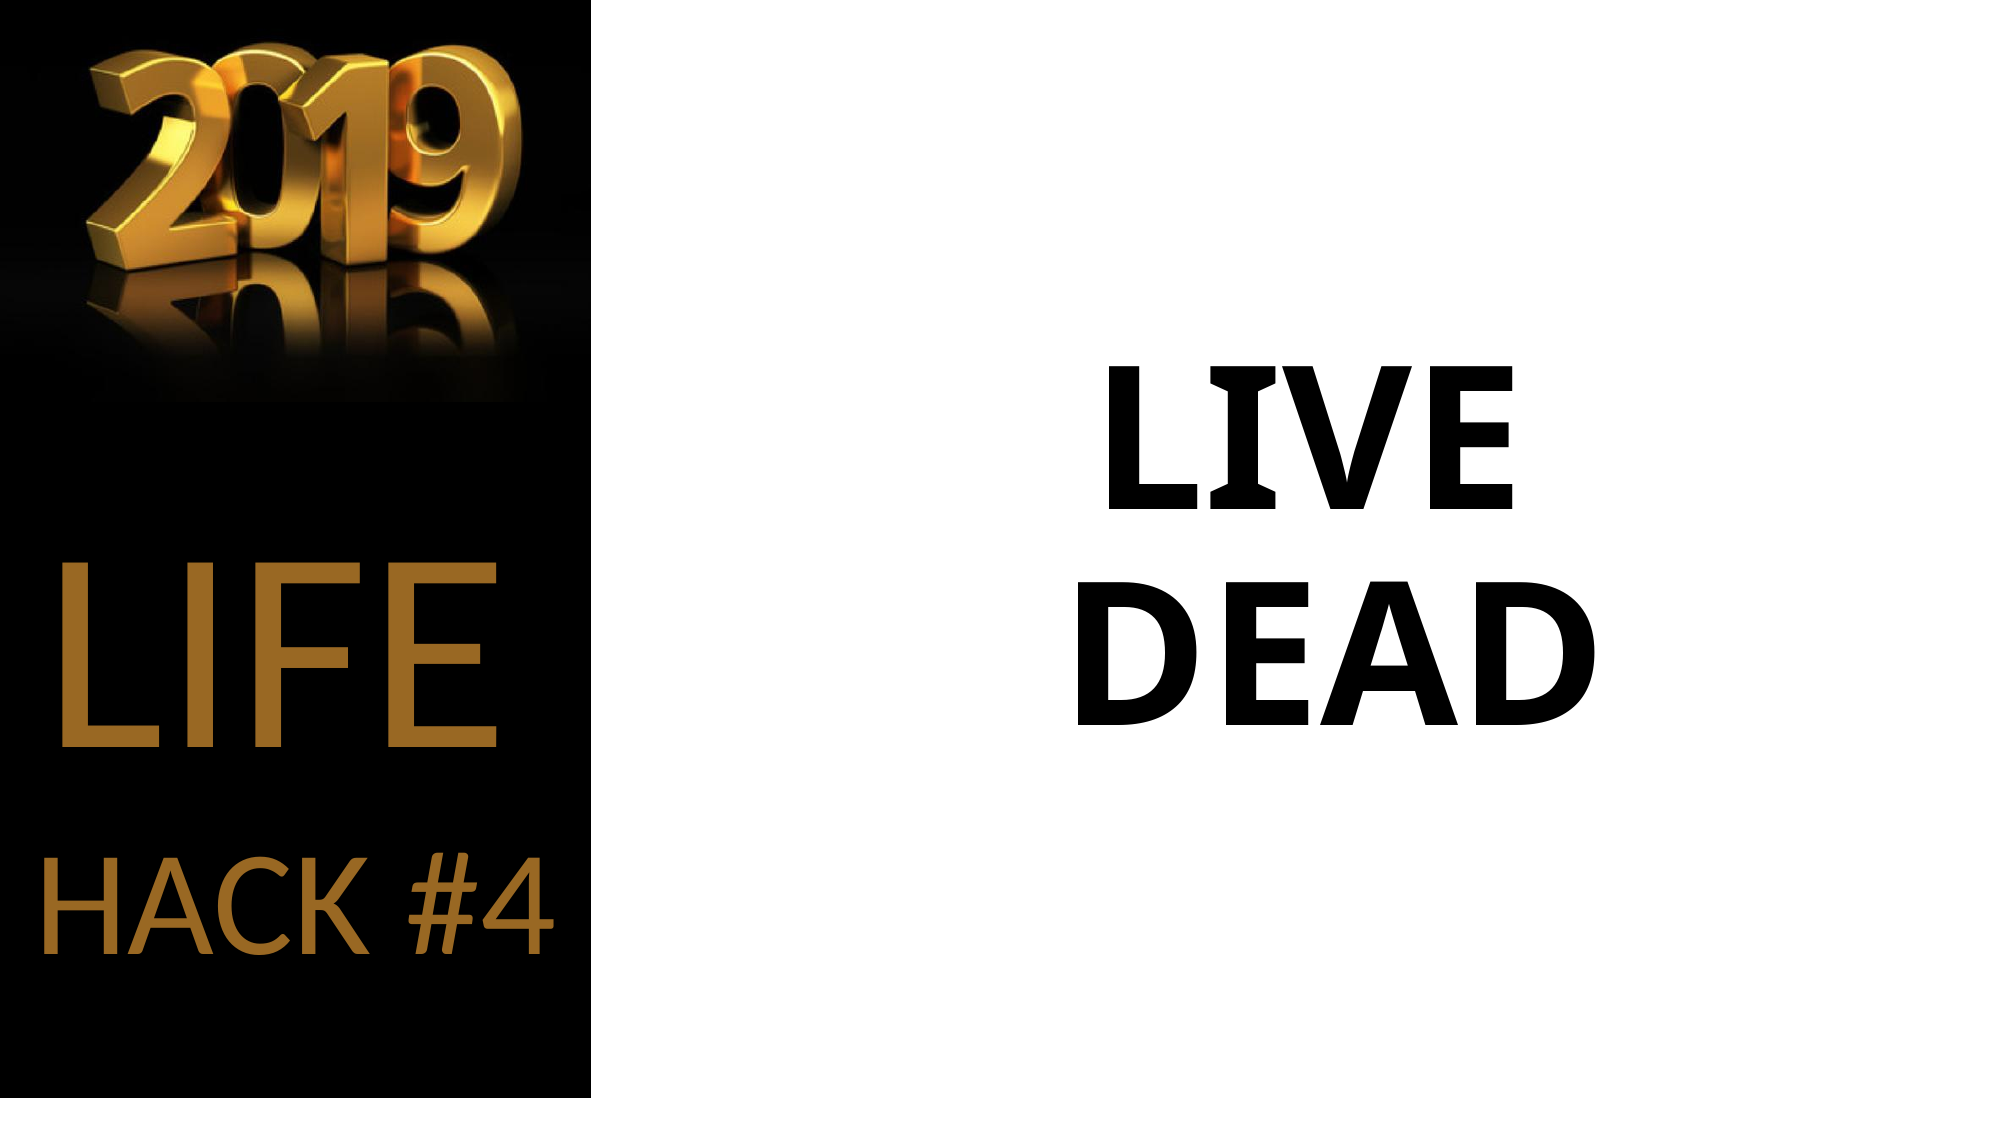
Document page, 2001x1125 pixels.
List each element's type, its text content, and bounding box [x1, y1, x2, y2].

title LIVE DEAD [667, 286, 2000, 777]
picture [0, 0, 591, 403]
text_box LIFE HACK #4 [0, 403, 591, 1098]
